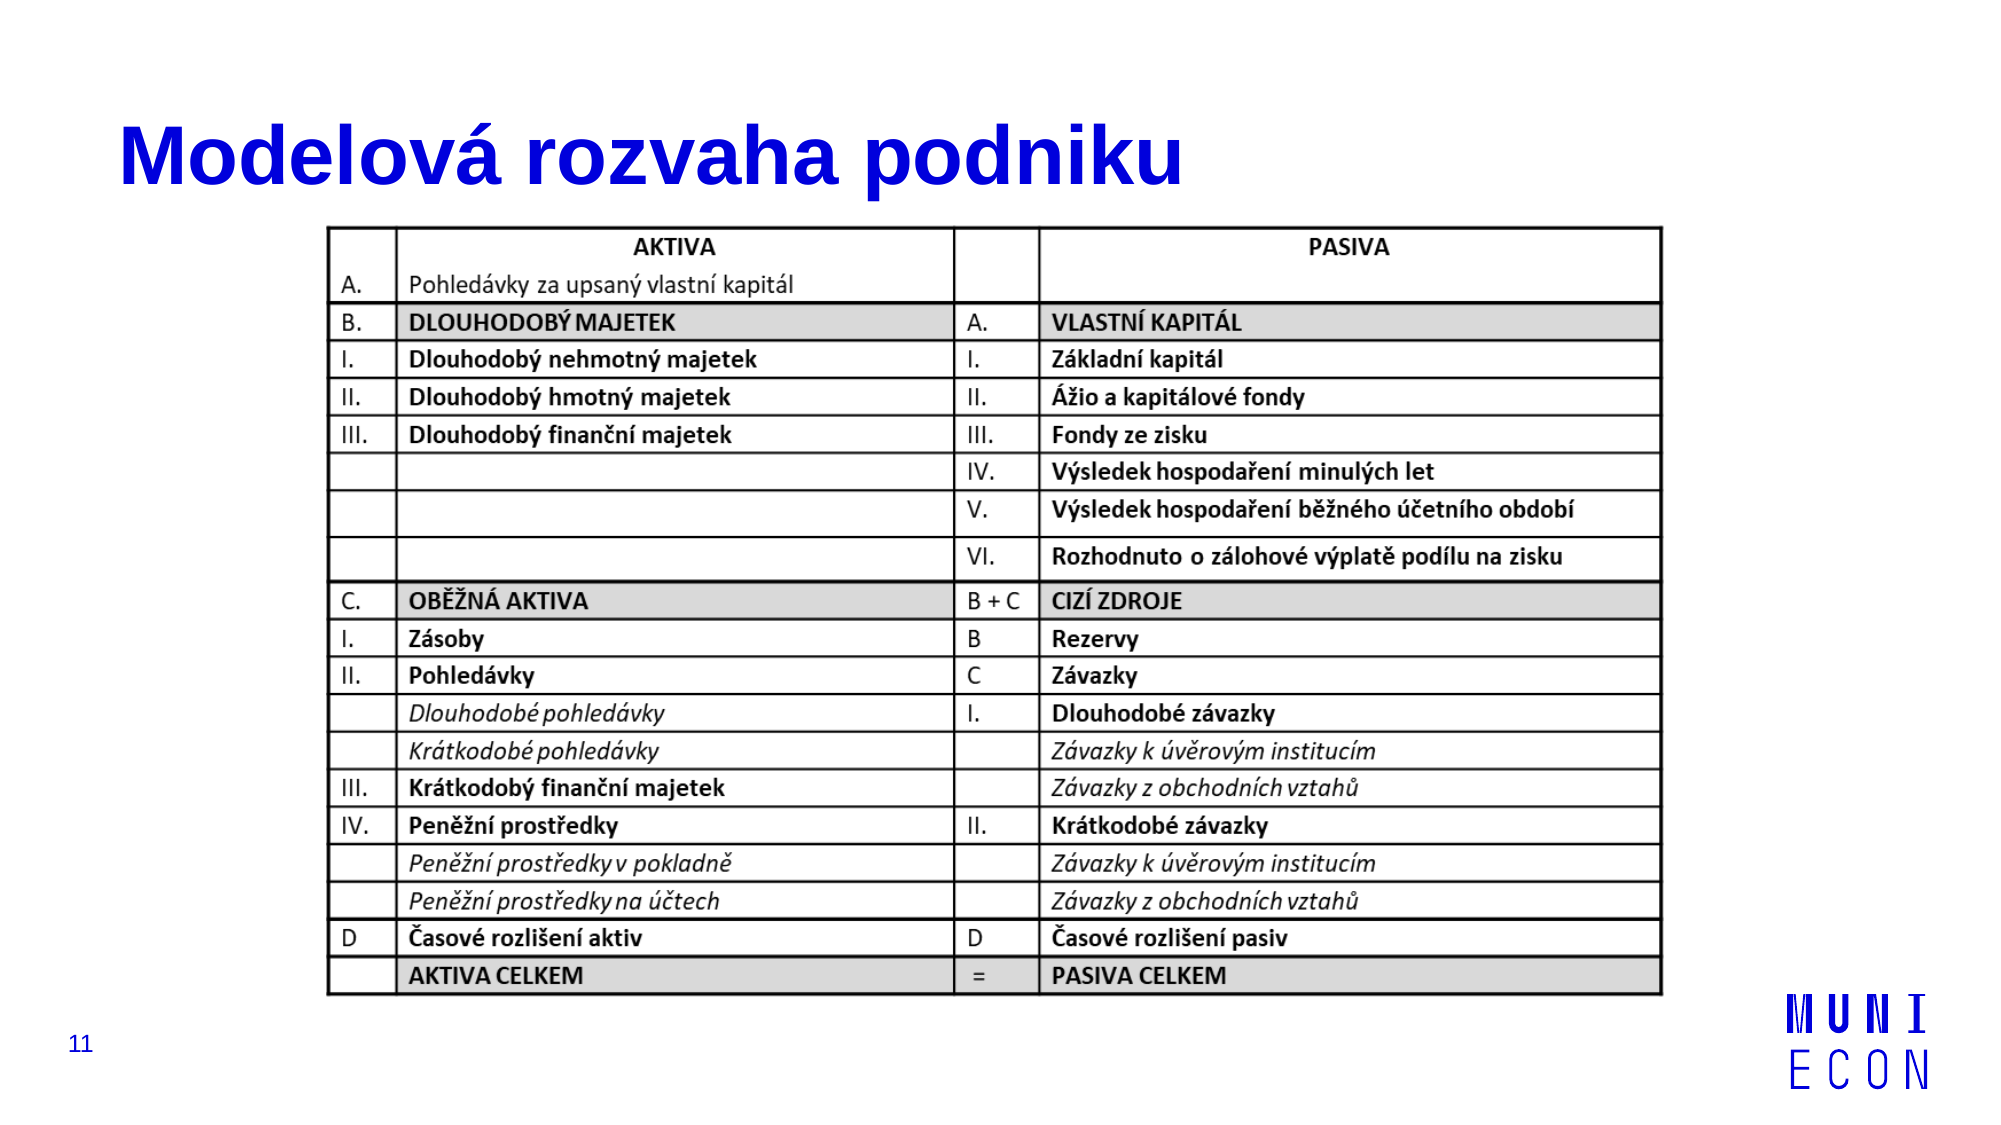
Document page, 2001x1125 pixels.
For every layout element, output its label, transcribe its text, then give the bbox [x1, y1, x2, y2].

slide_number 11 [67, 1021, 110, 1063]
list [326, 221, 1665, 1008]
title Modelová rozvaha podniku [118, 118, 1883, 193]
